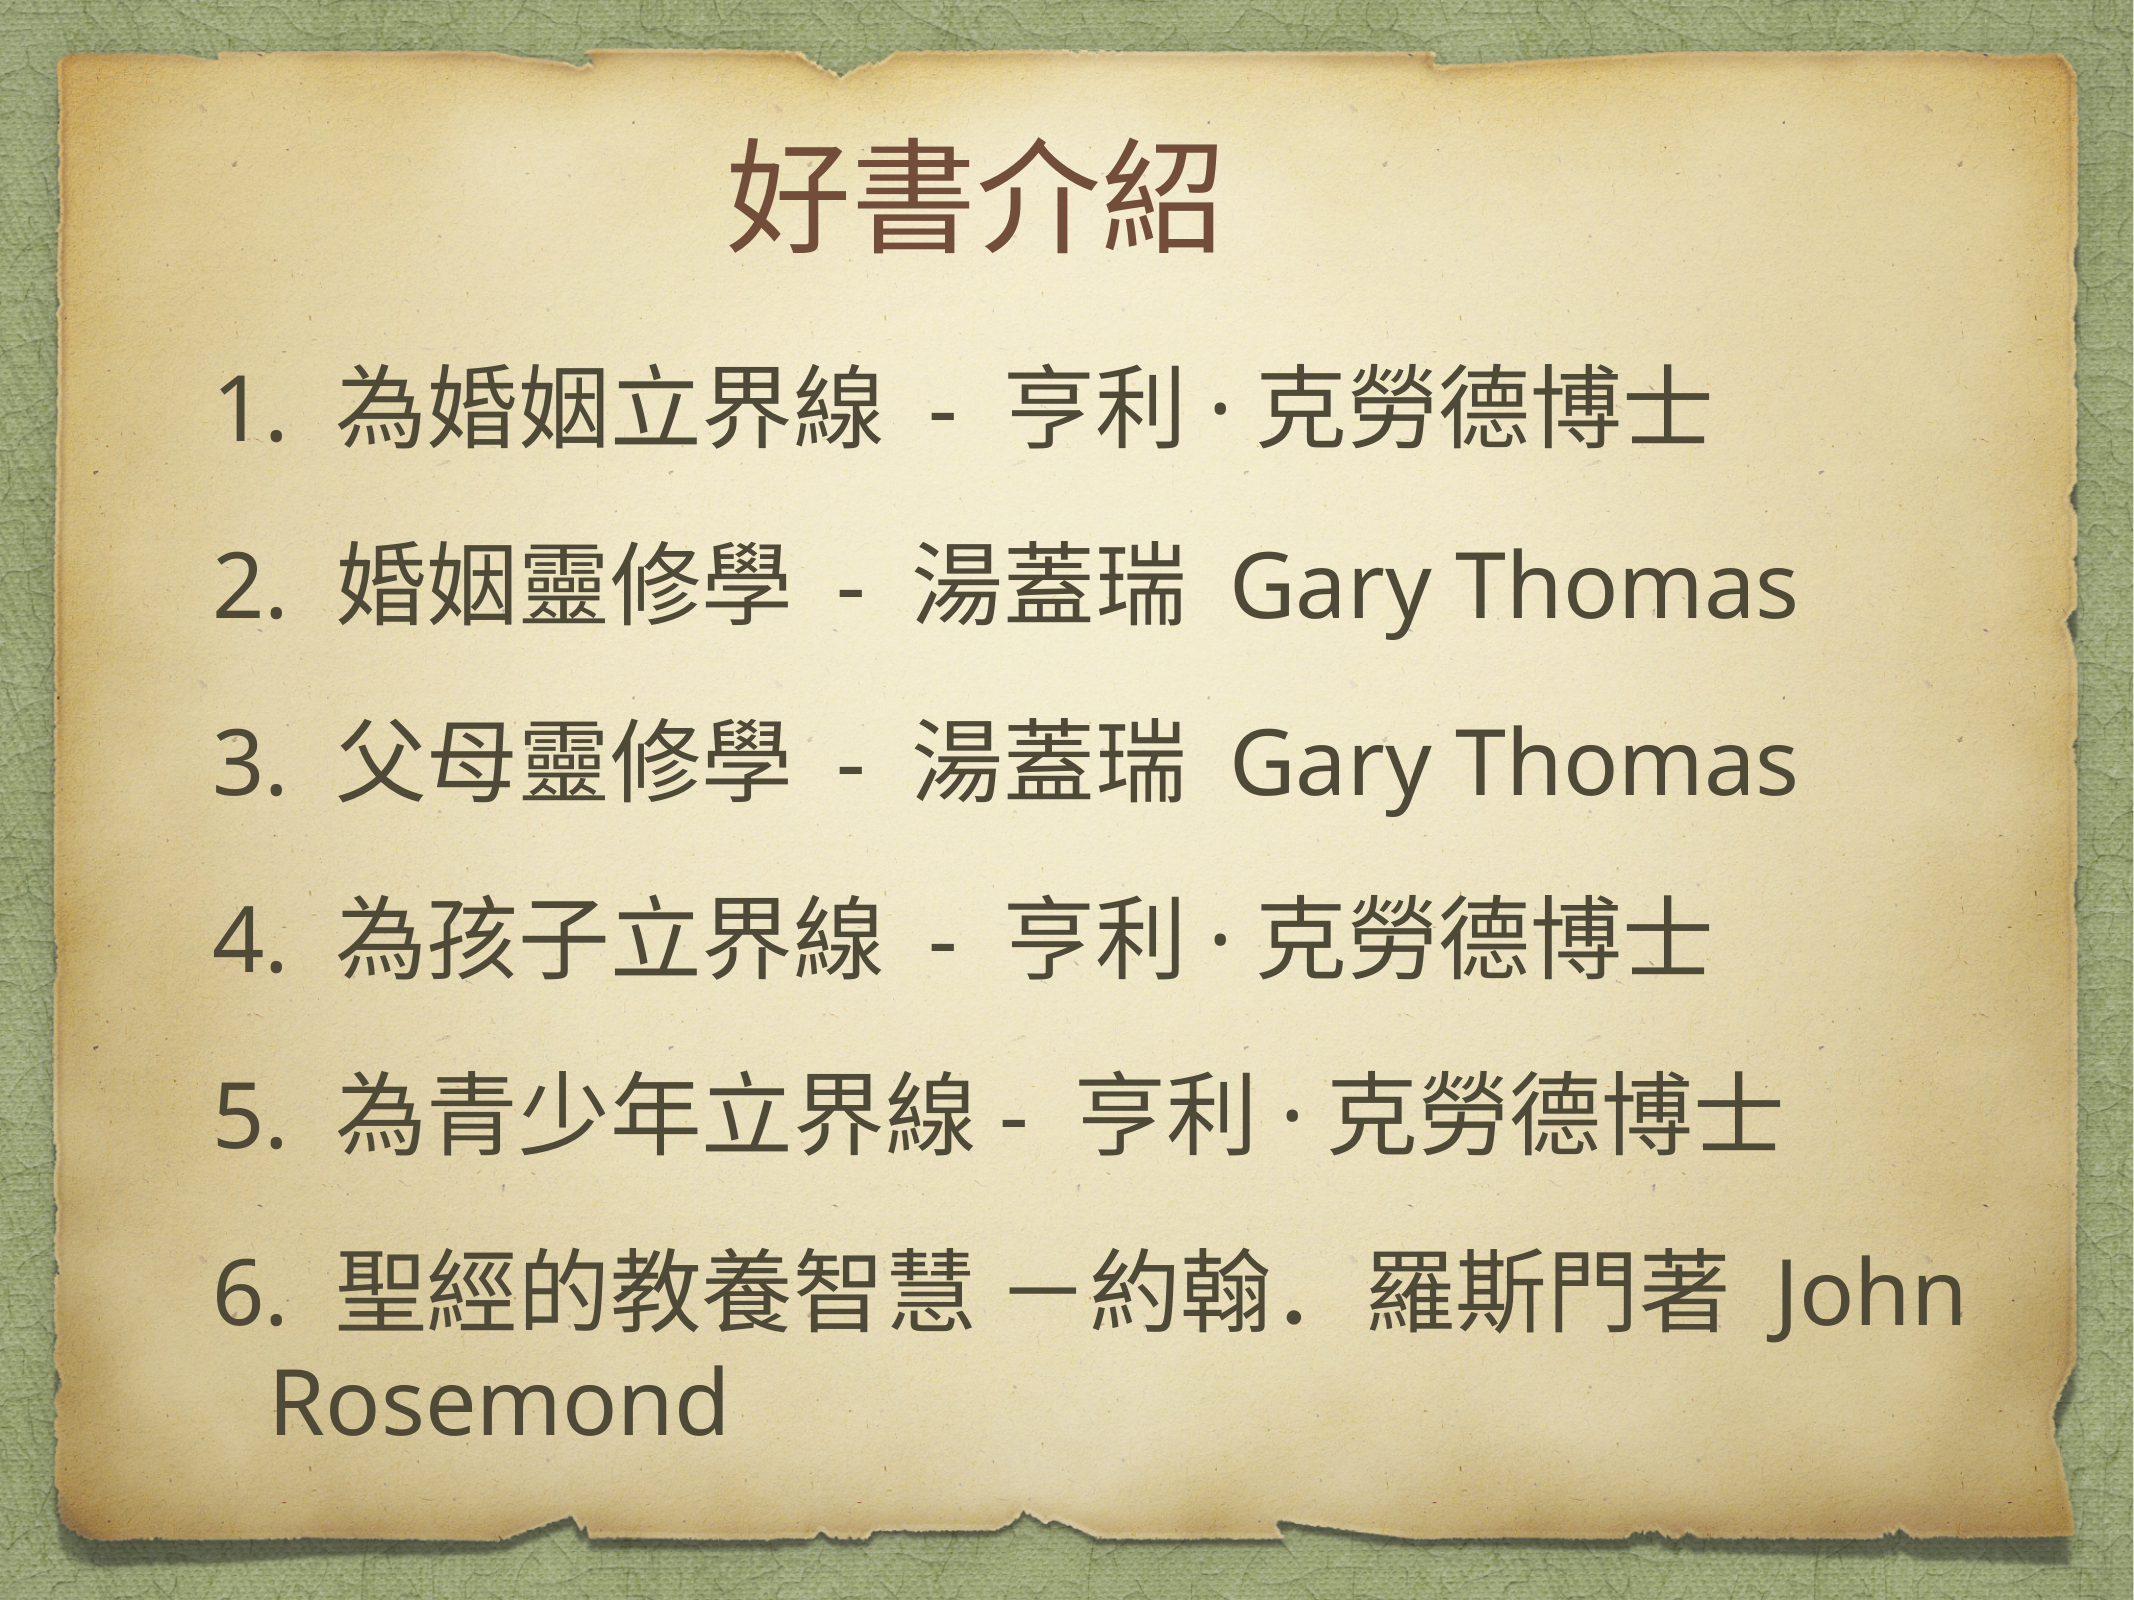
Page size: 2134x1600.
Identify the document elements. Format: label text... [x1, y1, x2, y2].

picture [0, 0, 2134, 1600]
text_box 好書介紹 [718, 110, 1495, 277]
subtitle 1. 為婚姻立界線 - 亨利·克勞德博士 2. 婚姻靈修學 - 湯蓋瑞 Gary Thomas 3. 父母靈修學 - 湯蓋瑞 Gary Thomas 4. 為孩子立界線 - 亨利·克勞德博士 5. 為青少年立界線- 亨利·克勞德博士 6. 聖經的教養智慧 －約翰．羅斯門著 John Rosemond [203, 328, 2068, 1476]
